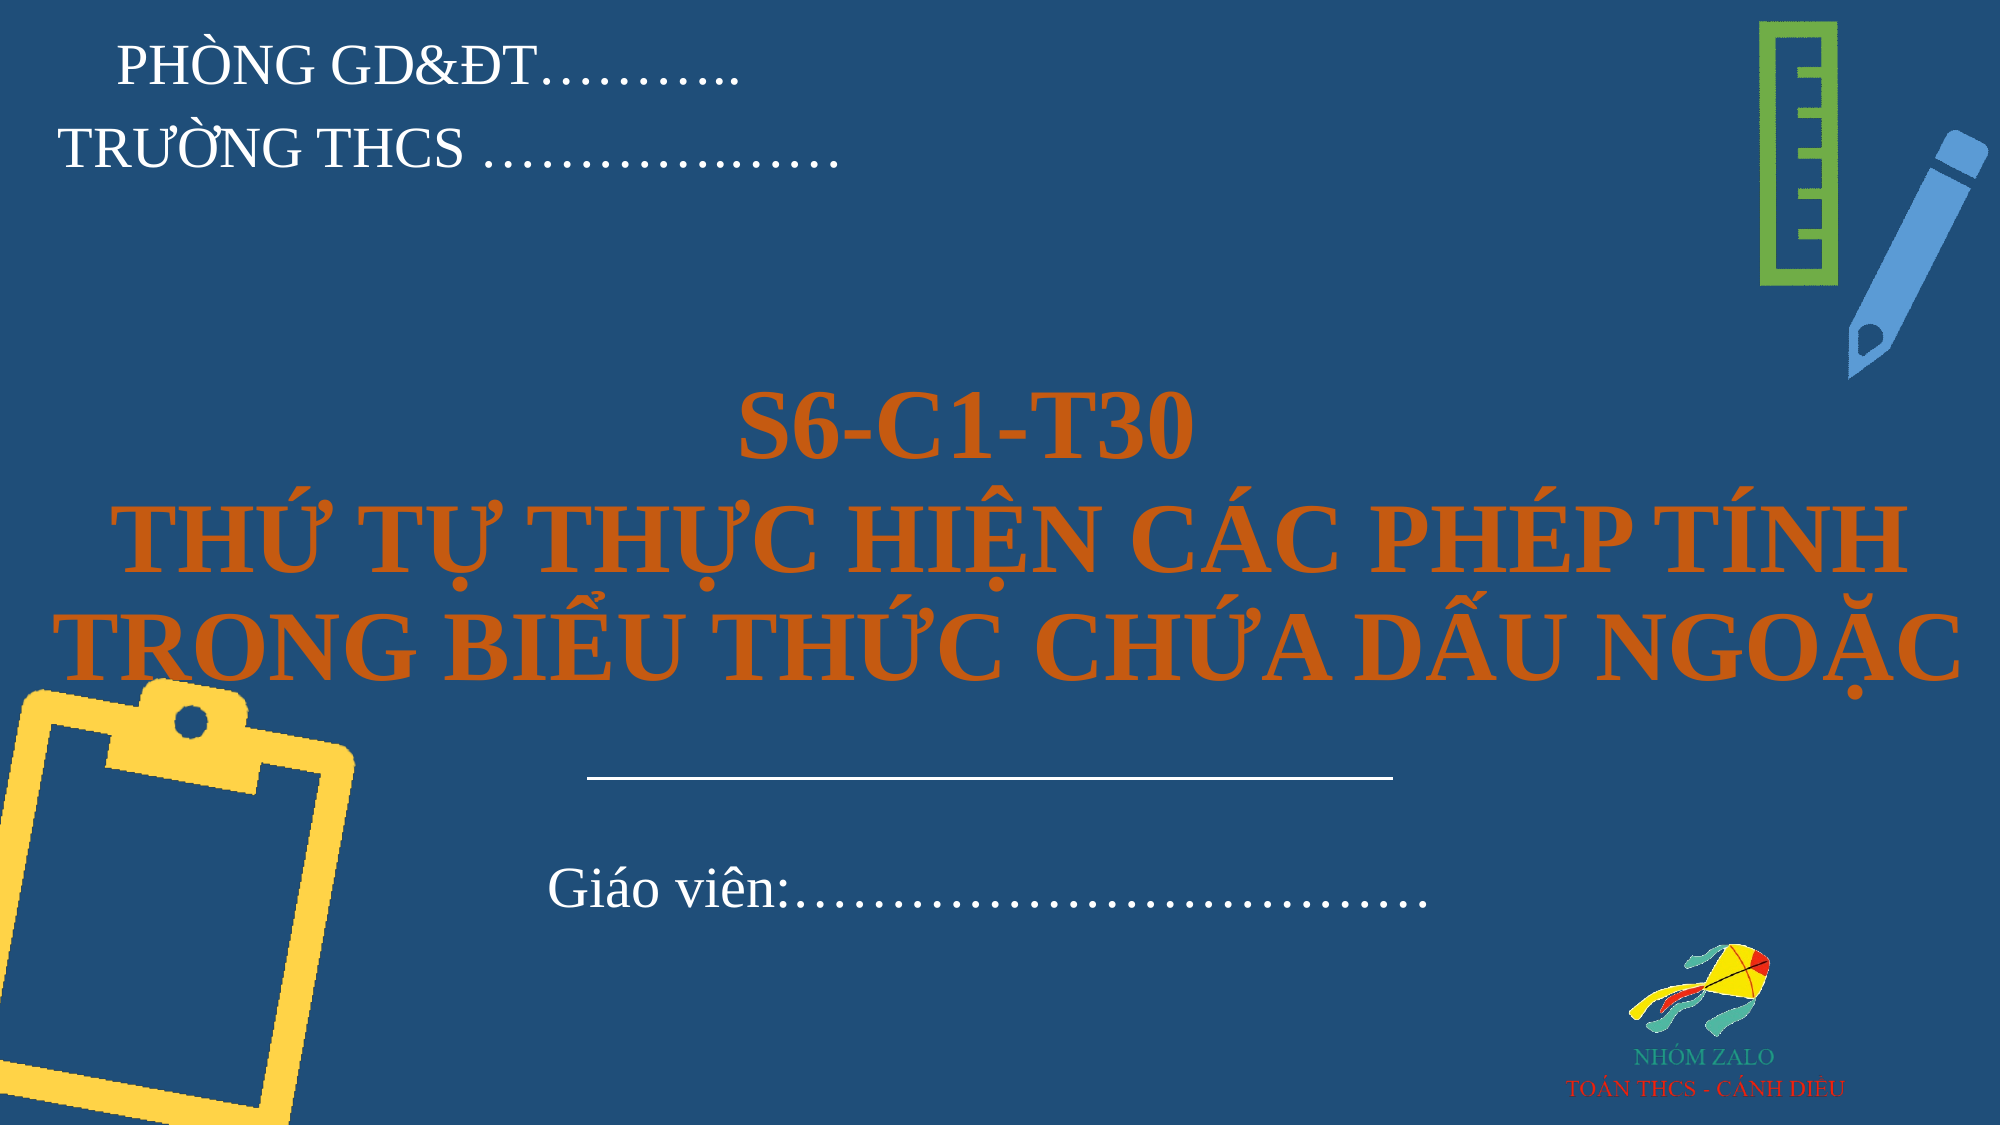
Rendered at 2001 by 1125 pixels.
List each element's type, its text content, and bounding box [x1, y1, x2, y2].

text_box PHÒNG GD&ĐT……….. TRƯỜNG THCS ………….…… [42, 26, 1543, 298]
picture [0, 604, 464, 1125]
picture [1616, 0, 2000, 405]
text_box S6-C1-T30 [721, 350, 1831, 486]
subtitle Giáo viên:…………………………… [420, 849, 1741, 1121]
title THỨ TỰ THỰC HIỆN CÁC PHÉP TÍNH TRONG BIỂU THỨC CHỨA DẤU NGOẶC [30, 477, 1991, 710]
picture [1543, 892, 1887, 1125]
